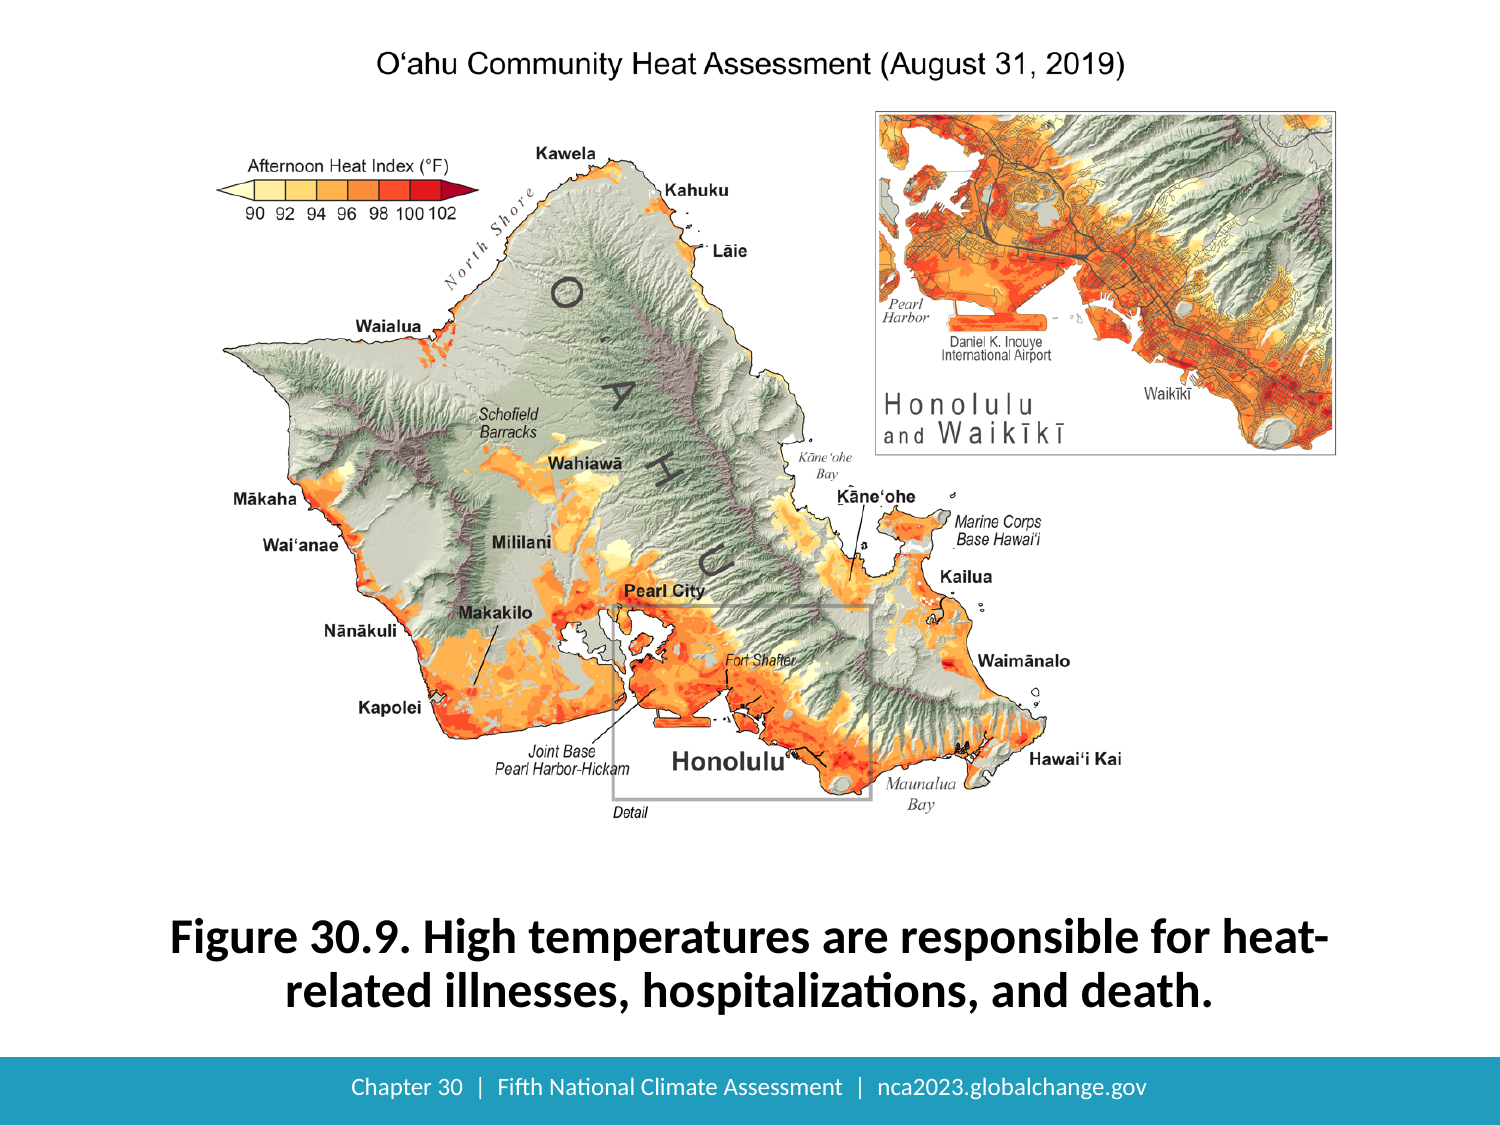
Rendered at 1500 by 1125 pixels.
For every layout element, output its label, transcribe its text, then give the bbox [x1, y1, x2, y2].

title Figure 30.9. High temperatures are responsible for heat-related illnesses, hospitalizations, and death. [102, 874, 1398, 1027]
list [155, 24, 1345, 857]
